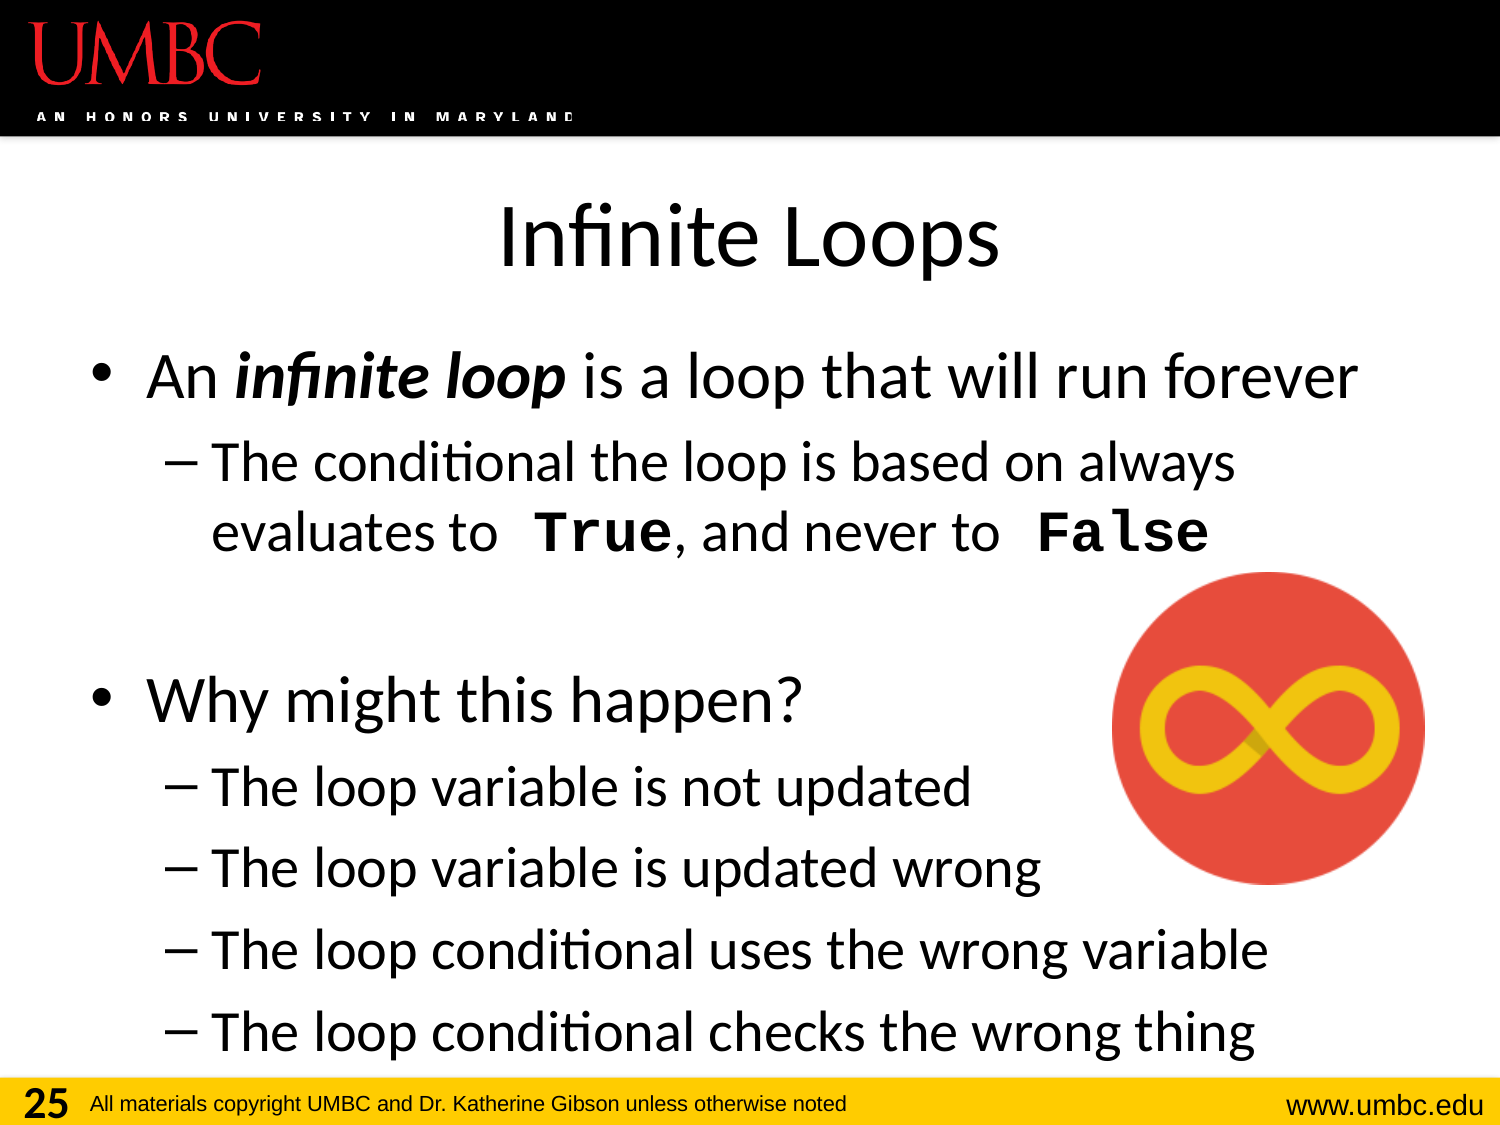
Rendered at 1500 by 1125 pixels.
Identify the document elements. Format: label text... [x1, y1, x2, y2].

picture [1112, 571, 1426, 885]
slide_number 25 [0, 1065, 94, 1125]
list An infinite loop is a loop that will run forever The conditional the loop is based on always evaluates to True, and never to False Why might this happen? The loop variable is not updated The loop variable is updated wrong The loop conditional uses the wrong variable The loop conditional checks the wrong thing [75, 324, 1425, 1066]
title Infinite Loops [75, 136, 1425, 324]
